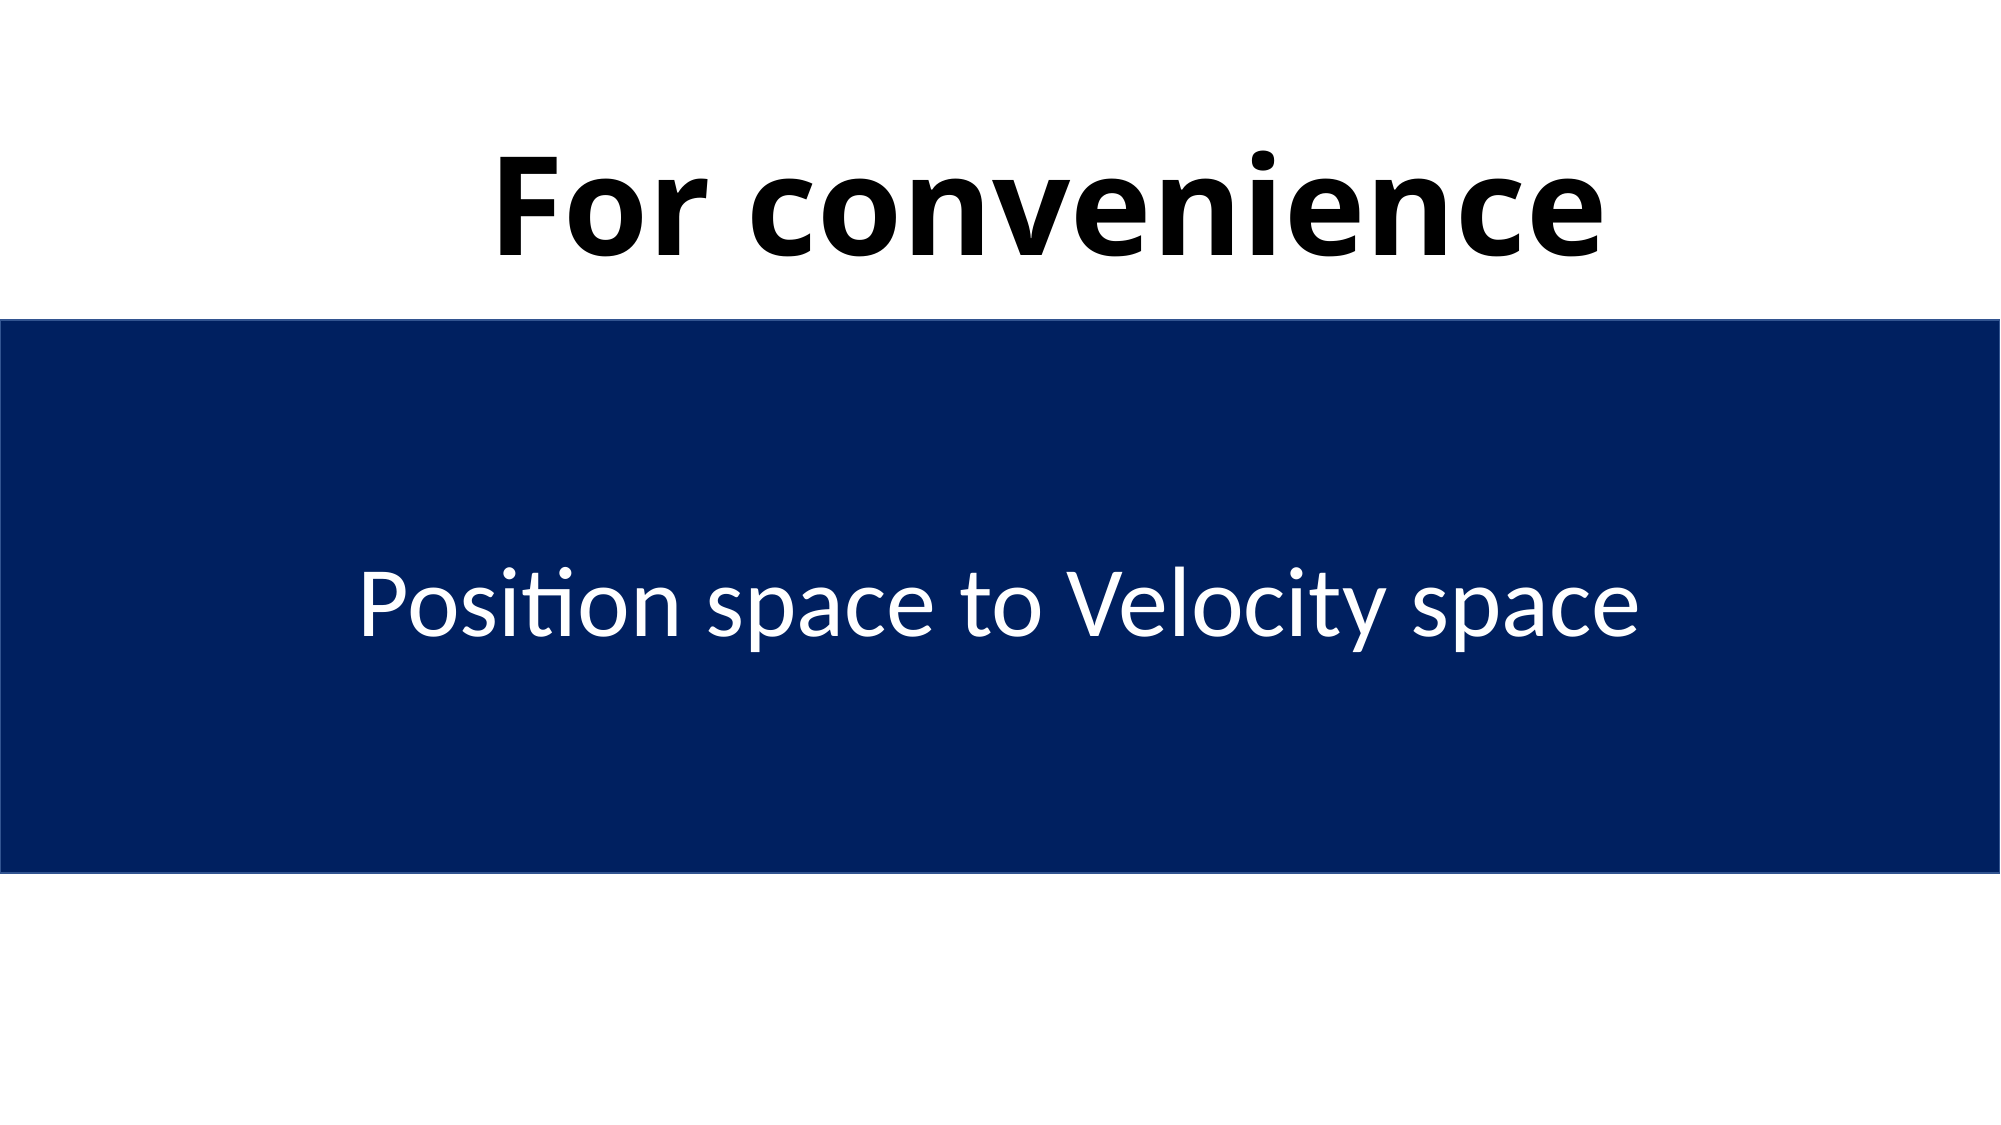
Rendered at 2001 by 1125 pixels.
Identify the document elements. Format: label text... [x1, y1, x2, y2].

text_box Position space to Velocity space [0, 319, 2000, 874]
title For convenience [473, 102, 2000, 319]
